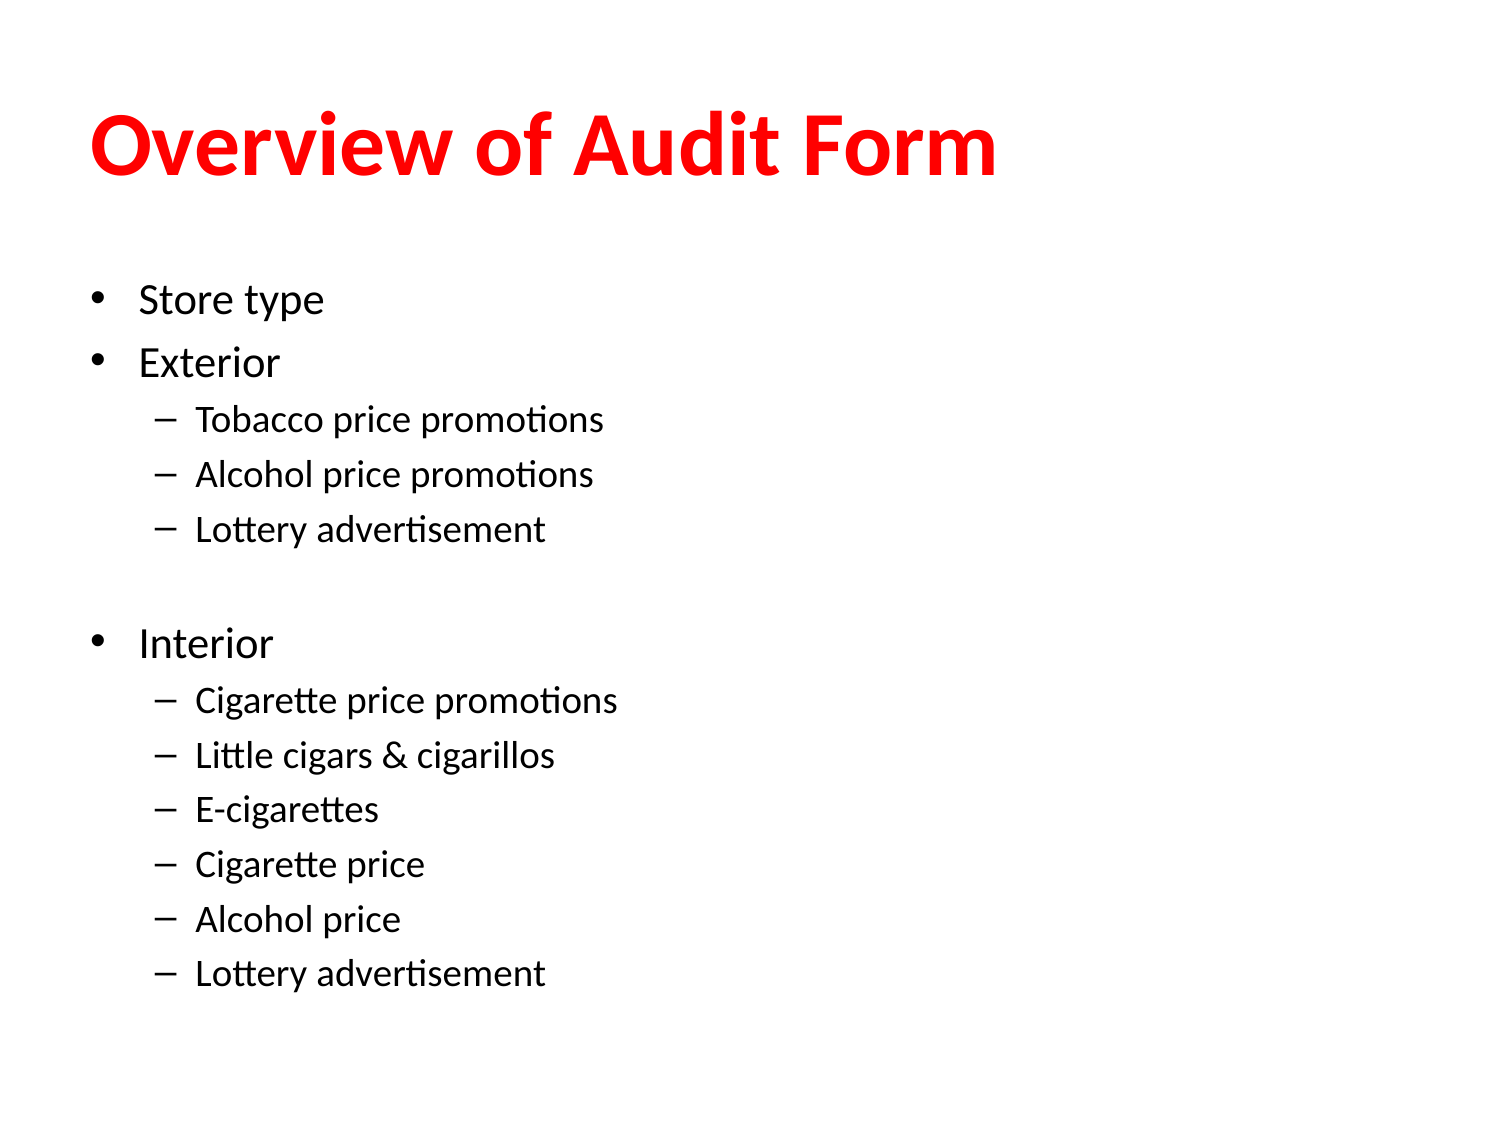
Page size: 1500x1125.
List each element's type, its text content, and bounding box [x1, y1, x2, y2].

title Overview of Audit Form [75, 45, 1425, 233]
list Store type Exterior Tobacco price promotions Alcohol price promotions Lottery advertisement Interior Cigarette price promotions Little cigars & cigarillos E-cigarettes Cigarette price Alcohol price Lottery advertisement [75, 262, 1425, 1005]
